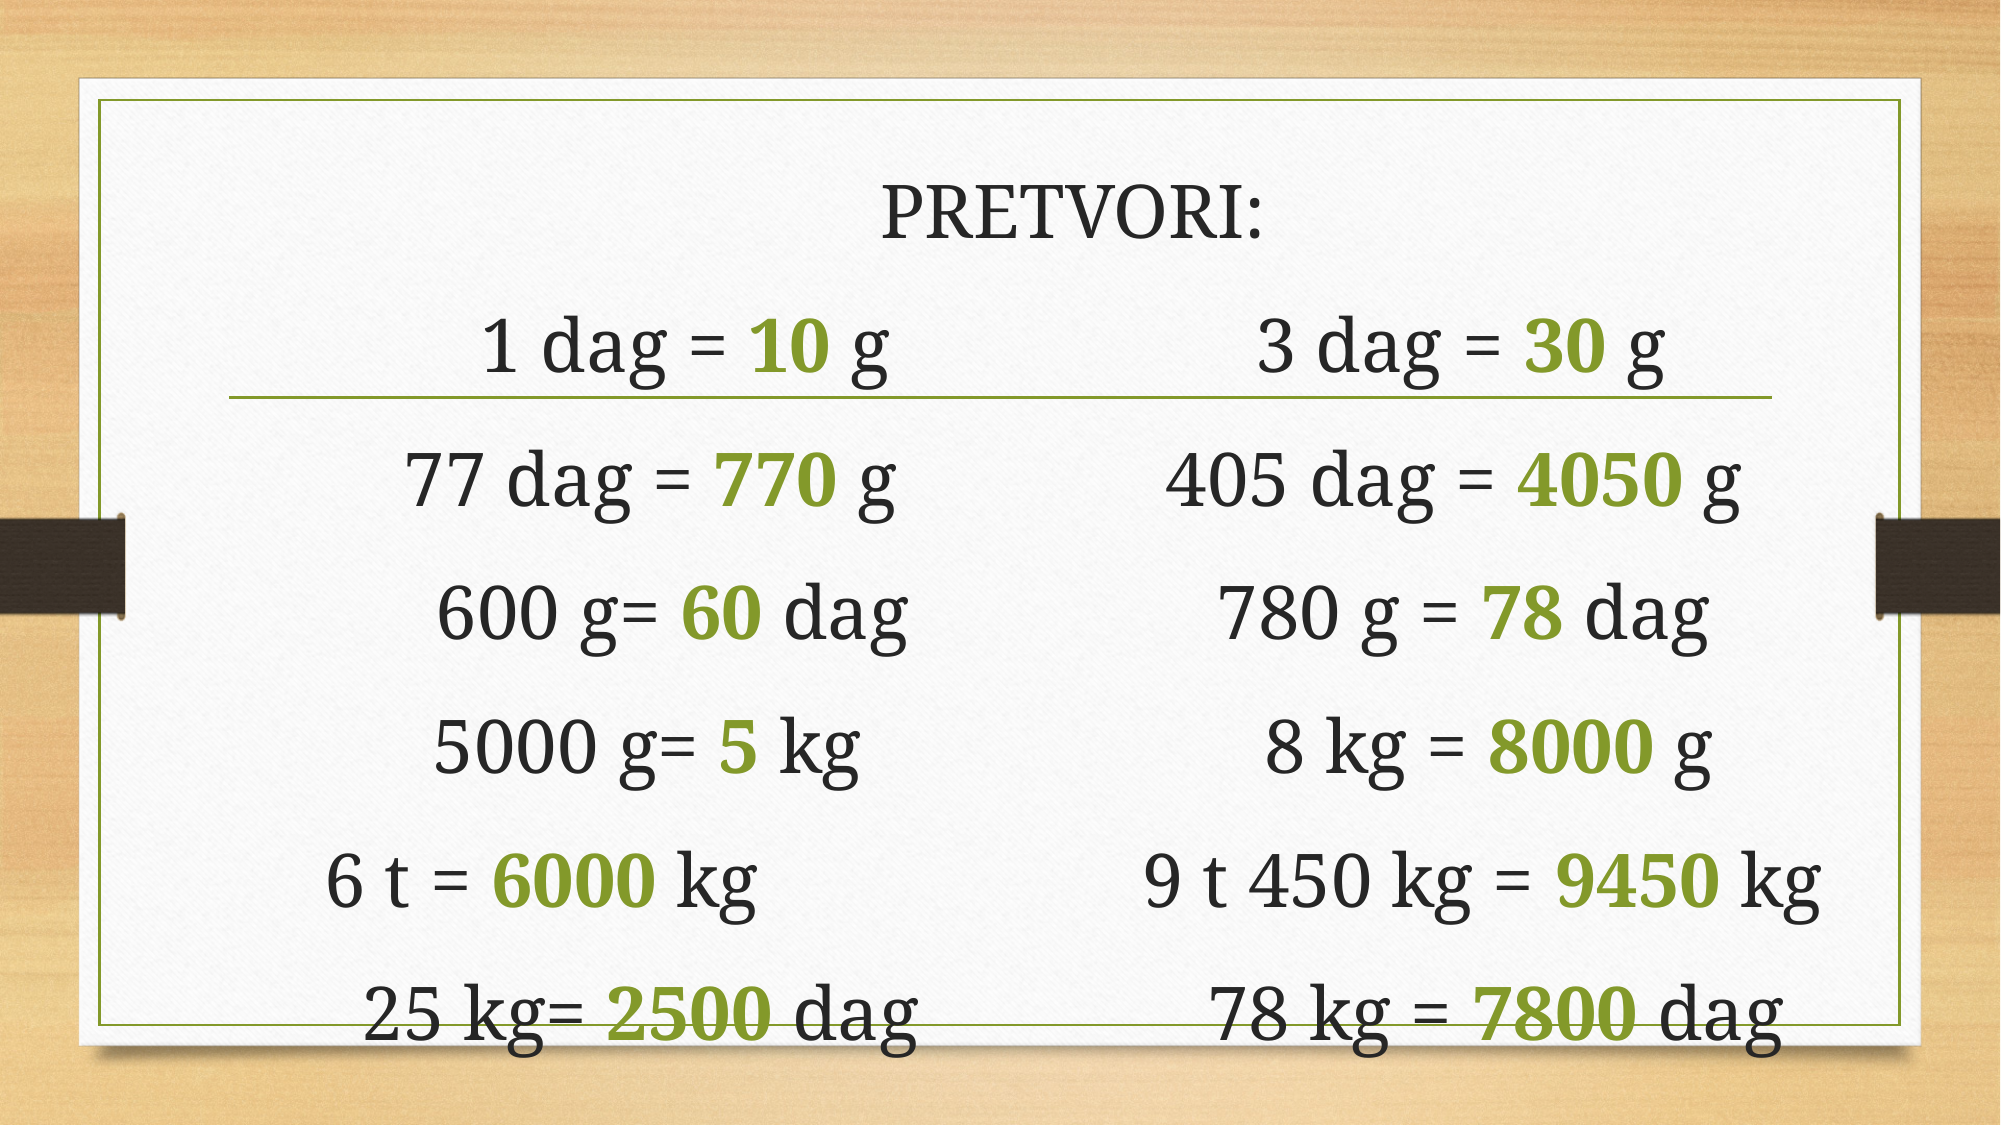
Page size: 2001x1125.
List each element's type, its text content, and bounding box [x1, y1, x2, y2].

picture [0, 0, 2001, 1125]
title PRETVORI: 1 dag = 10 g 3 dag = 30 g 77 dag = 770 g 405 dag = 4050 g 600 g= 60 dag 780 g = 78 dag 5000 g= 5 kg 8 kg = 8000 g 6 t = 6000 kg 9 t 450 kg = 9450 kg 25 kg= 2500 dag 78 kg = 7800 dag [259, 102, 1888, 1074]
